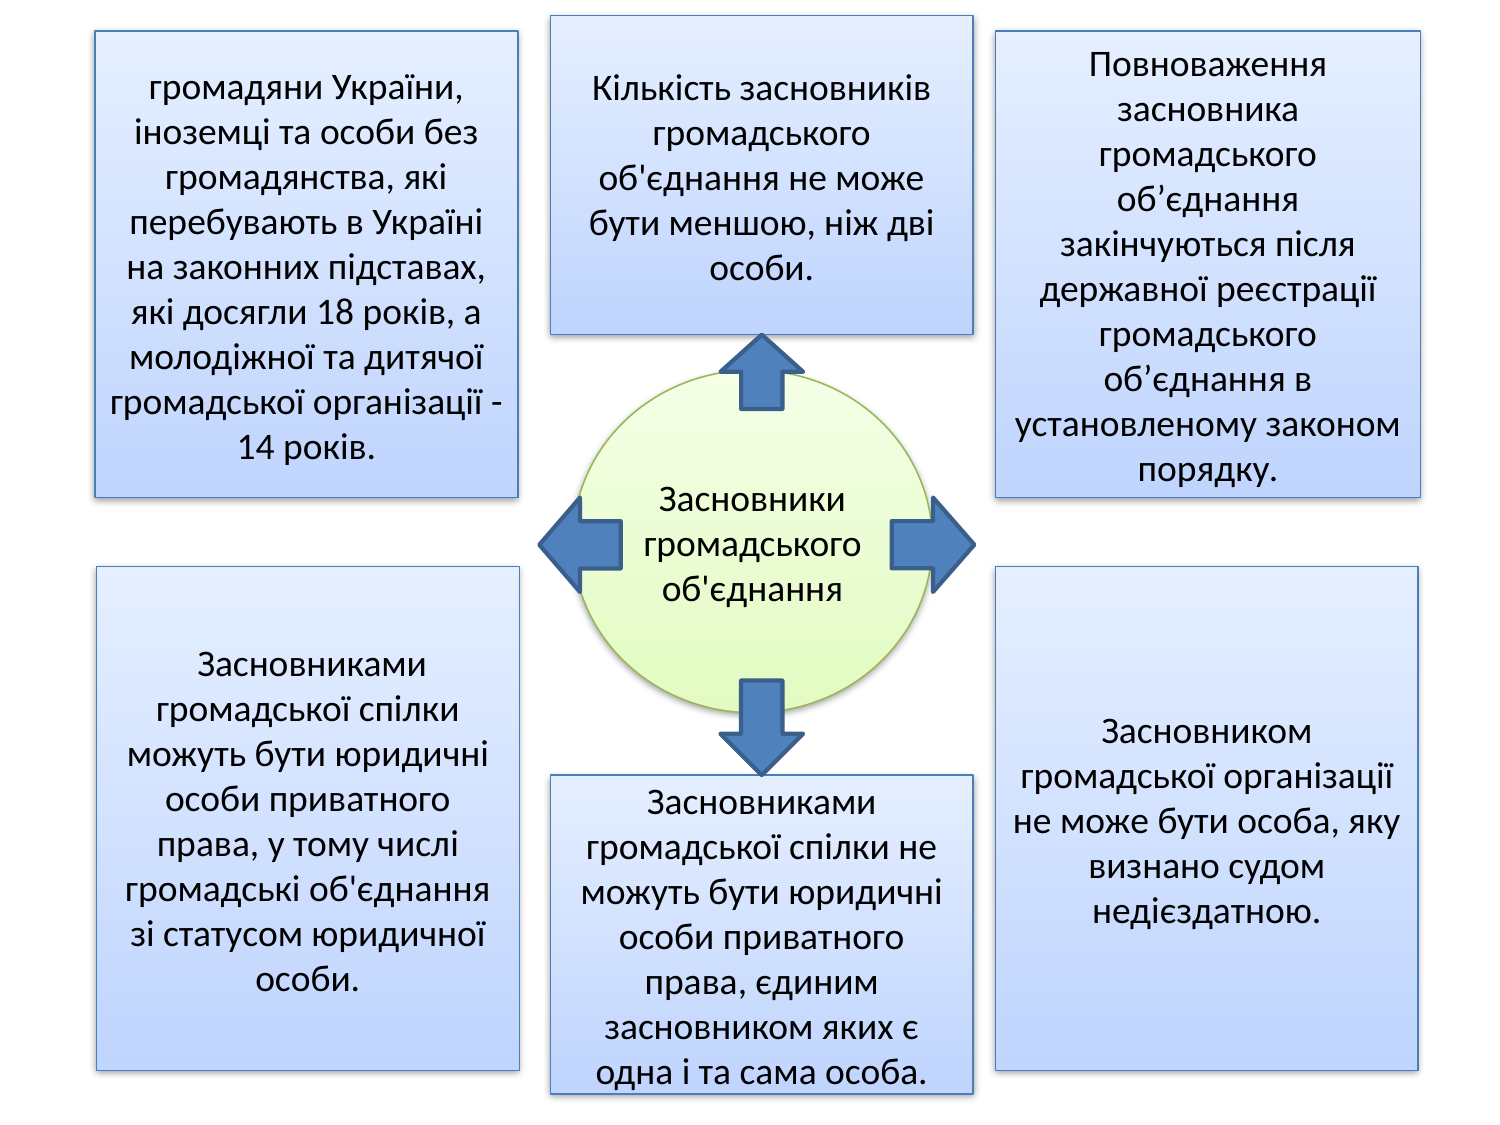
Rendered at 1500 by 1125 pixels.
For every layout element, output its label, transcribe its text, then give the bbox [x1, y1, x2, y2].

text_box Засновниками громадської спілки можуть бути юридичні особи приватного права, у тому числі громадські об'єднання зі статусом юридичної особи. [96, 566, 520, 1071]
text_box [718, 333, 806, 412]
text_box Засновниками громадської спілки не можуть бути юридичні особи приватного права, єдиним засновником яких є одна і та сама особа. [550, 774, 974, 1095]
text_box Повноваження засновника громадського об’єднання закінчуються після державної реєстрації громадського об’єднання в установленому законом порядку. [995, 30, 1421, 498]
text_box [889, 495, 976, 594]
text_box [537, 495, 623, 594]
text_box громадяни України, іноземці та особи без громадянства, які перебувають в Україні на законних підставах, які досягли 18 років, а молодіжної та дитячої громадської організації - 14 років. [94, 30, 519, 498]
text_box Засновники громадського об'єднання [578, 372, 930, 713]
text_box Кількість засновників громадського об'єднання не може бути меншою, ніж дві особи. [550, 15, 974, 335]
text_box Засновником громадської організації не може бути особа, яку визнано судом недієздатною. [995, 566, 1419, 1071]
text_box [718, 678, 806, 778]
